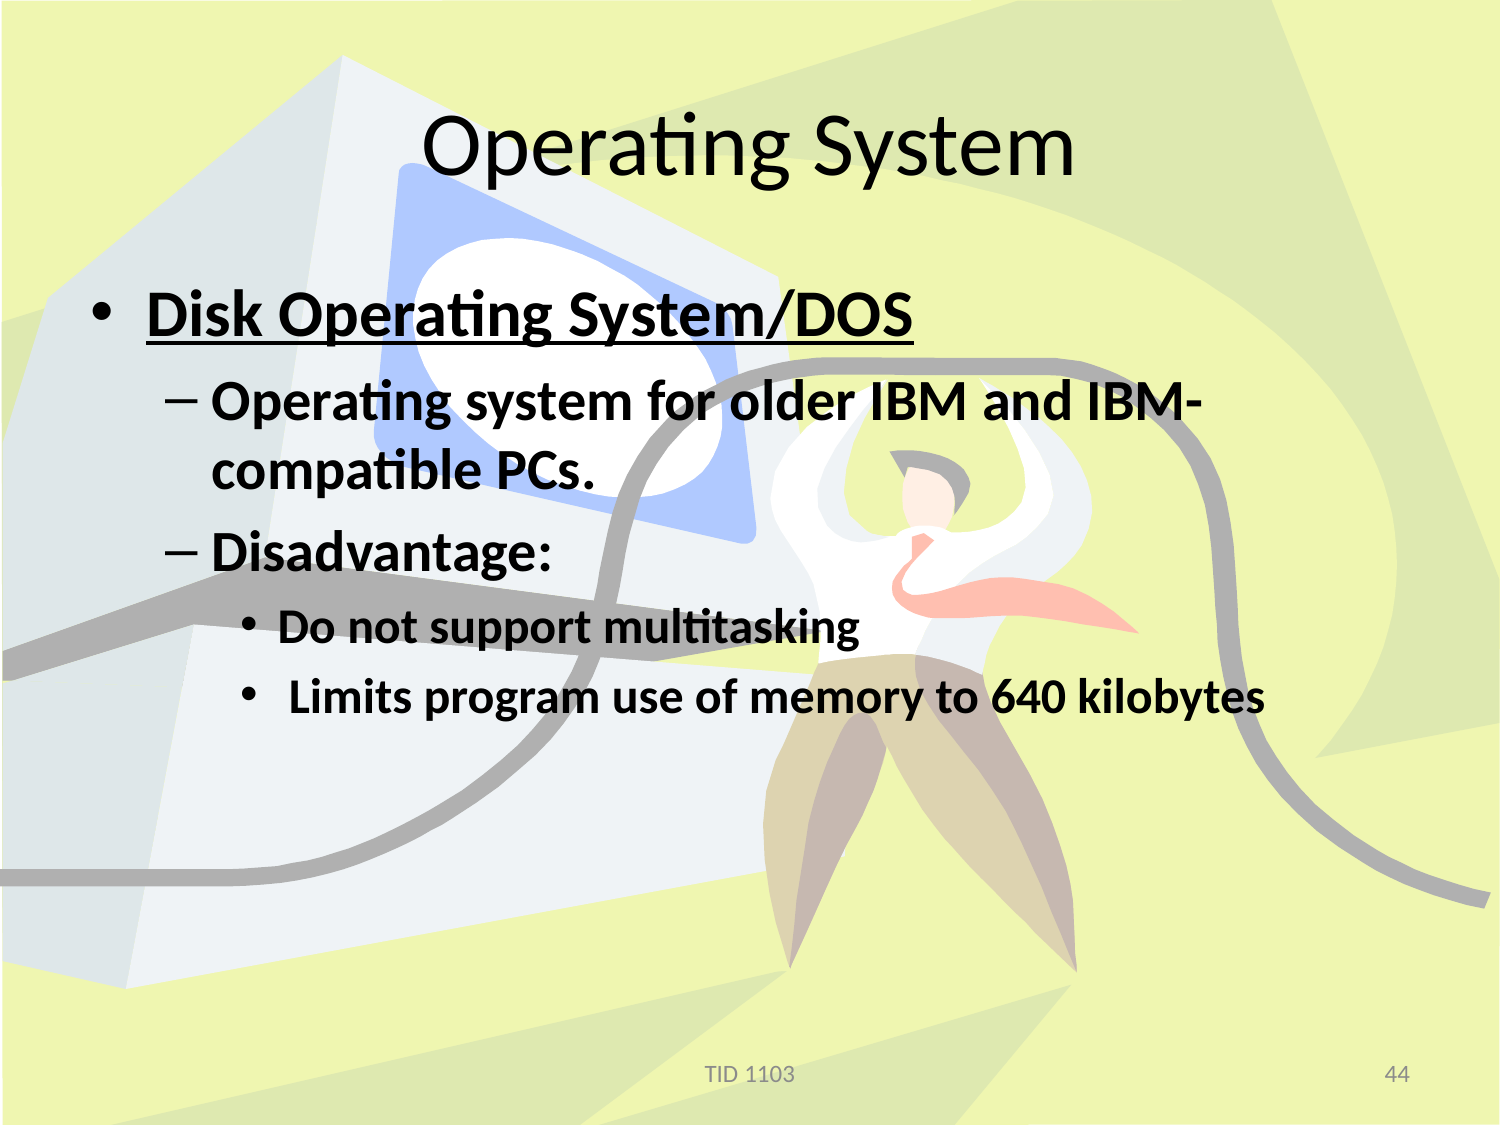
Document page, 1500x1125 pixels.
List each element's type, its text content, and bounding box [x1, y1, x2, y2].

footer TID 1103 [512, 1042, 988, 1103]
list Disk Operating System/DOS Operating system for older IBM and IBM-compatible PCs. Disadvantage: Do not support multitasking Limits program use of memory to 640 kilobytes [75, 262, 1425, 1005]
title Operating System [75, 45, 1425, 233]
slide_number 44 [1074, 1042, 1425, 1103]
